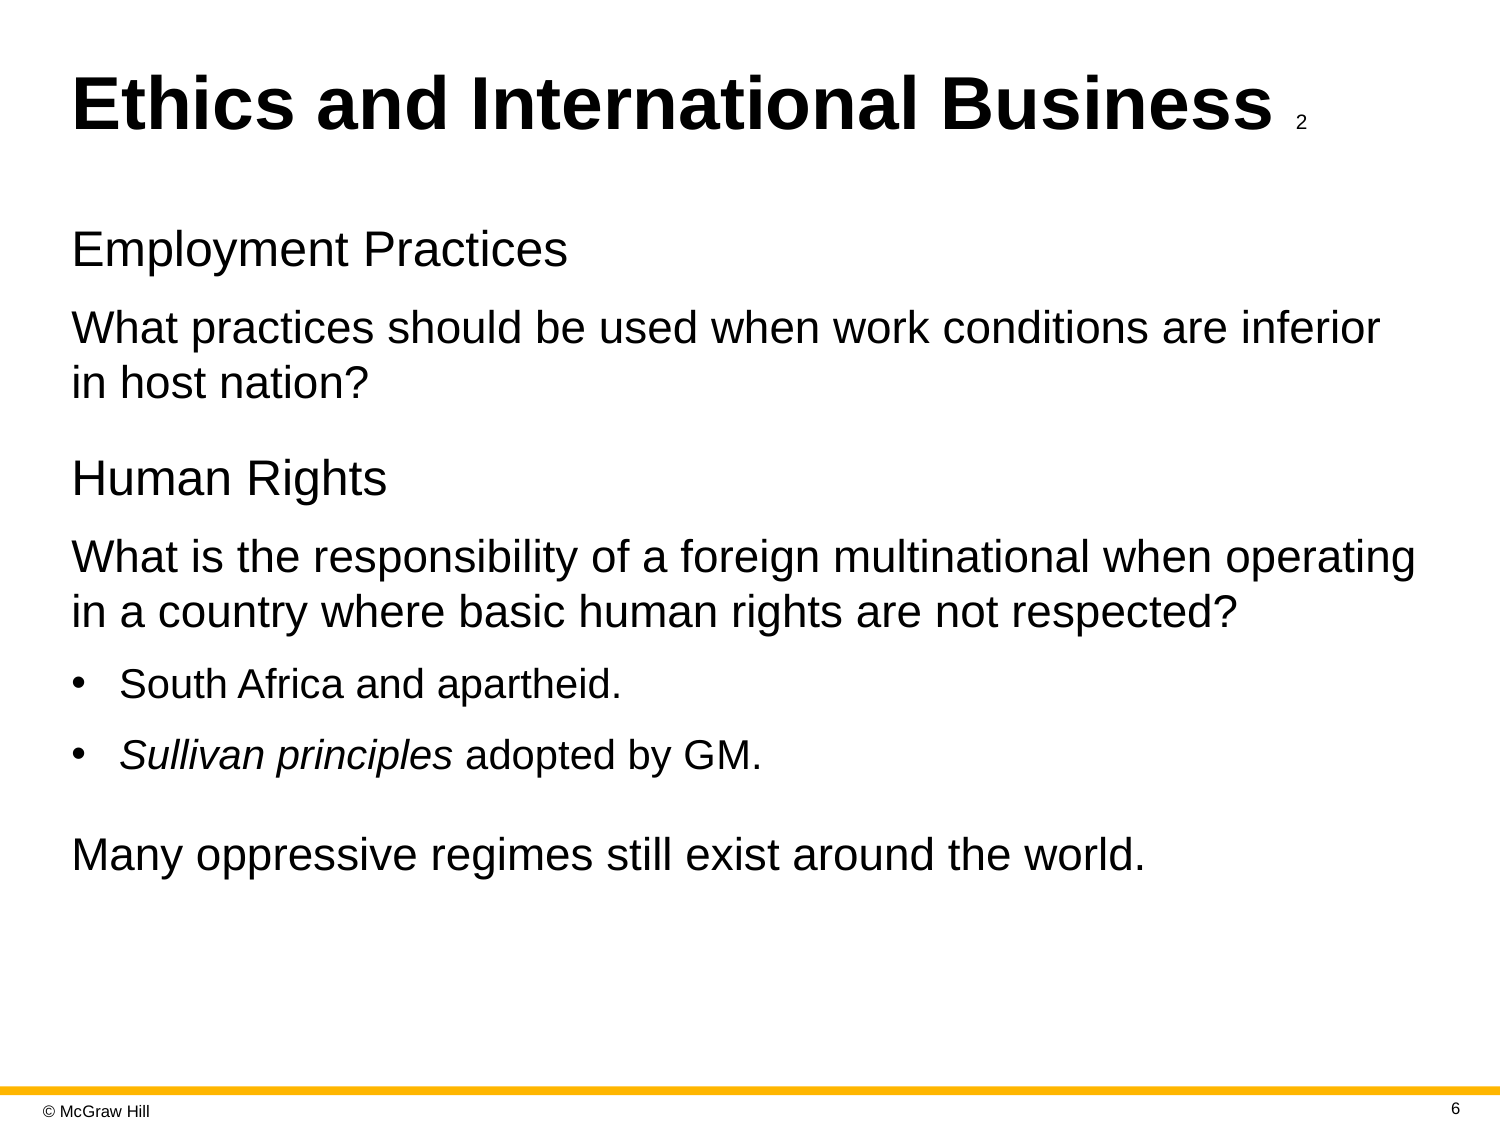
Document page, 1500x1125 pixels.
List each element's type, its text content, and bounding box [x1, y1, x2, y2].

list Many oppressive regimes still exist around the world. [56, 817, 1444, 915]
list Human Rights What is the responsibility of a foreign multinational when operating in a country where basic human rights are not respected? South Africa and apartheid. Sullivan principles adopted by G M. [56, 437, 1444, 803]
title Ethics and International Business 2 [56, 24, 1444, 188]
list Employment Practices What practices should be used when work conditions are inferior in host nation? [56, 209, 1444, 428]
